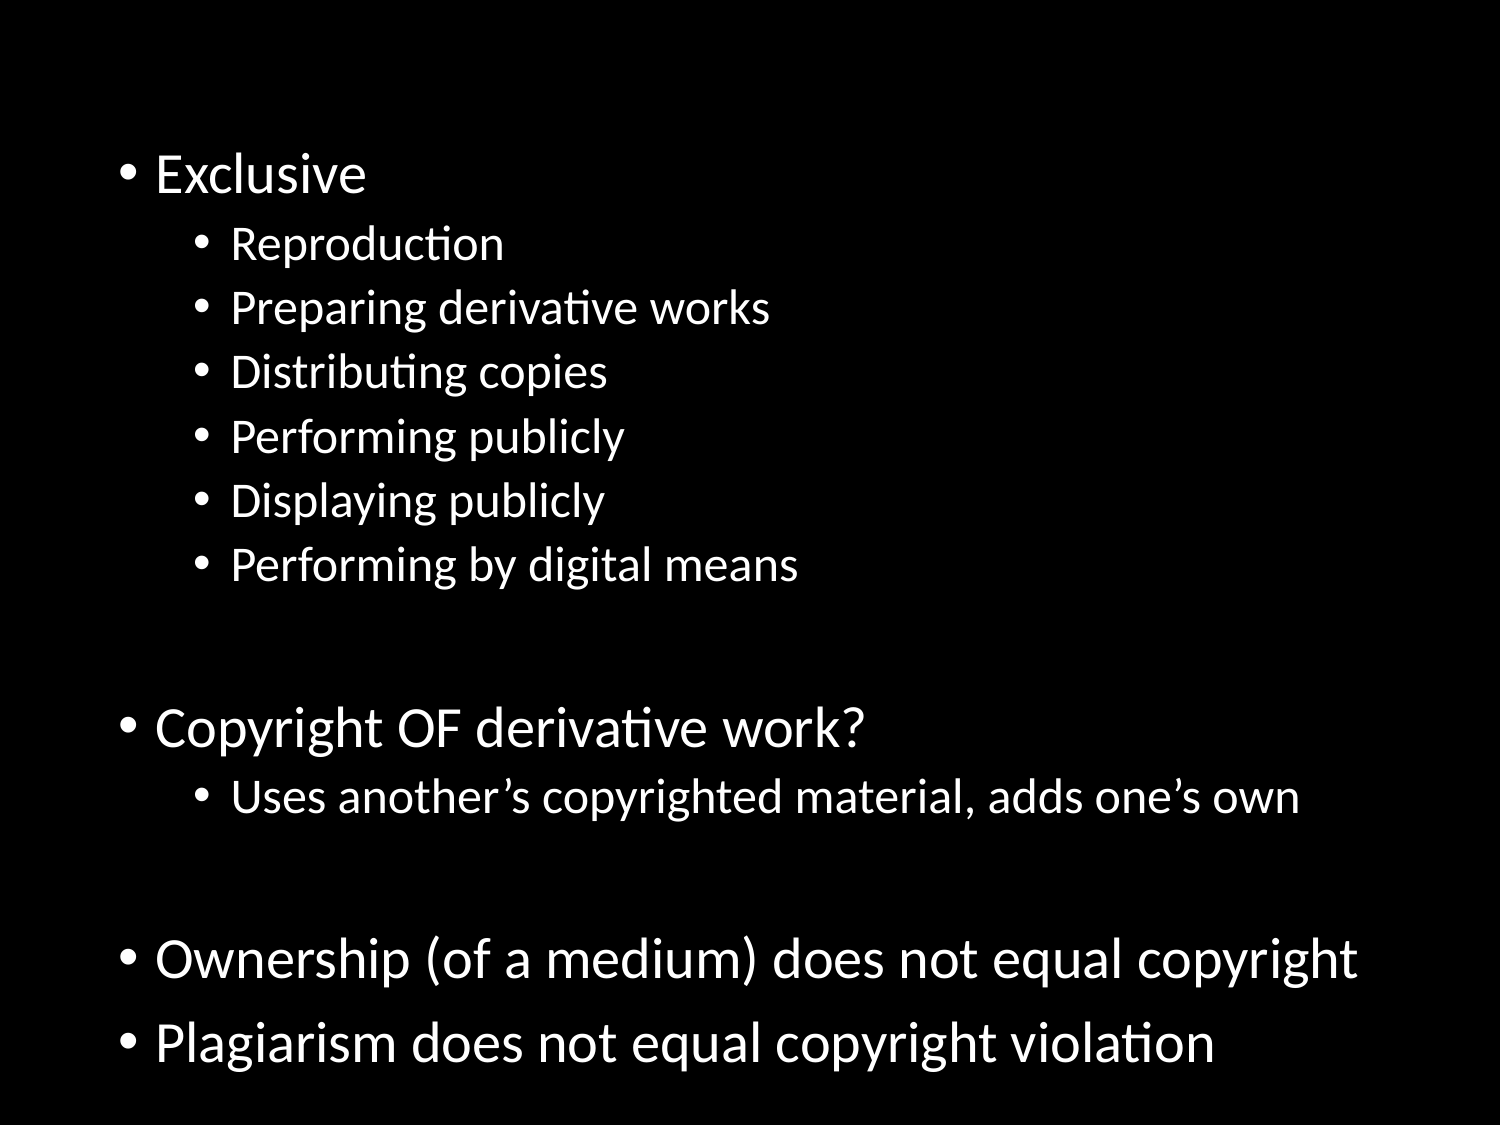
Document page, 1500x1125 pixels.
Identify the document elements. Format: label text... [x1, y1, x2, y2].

list Exclusive Reproduction Preparing derivative works Distributing copies Performing publicly Displaying publicly Performing by digital means Copyright OF derivative work? Uses another’s copyrighted material, adds one’s own Ownership (of a medium) does not equal copyright Plagiarism does not equal copyright violation [103, 136, 1397, 1091]
